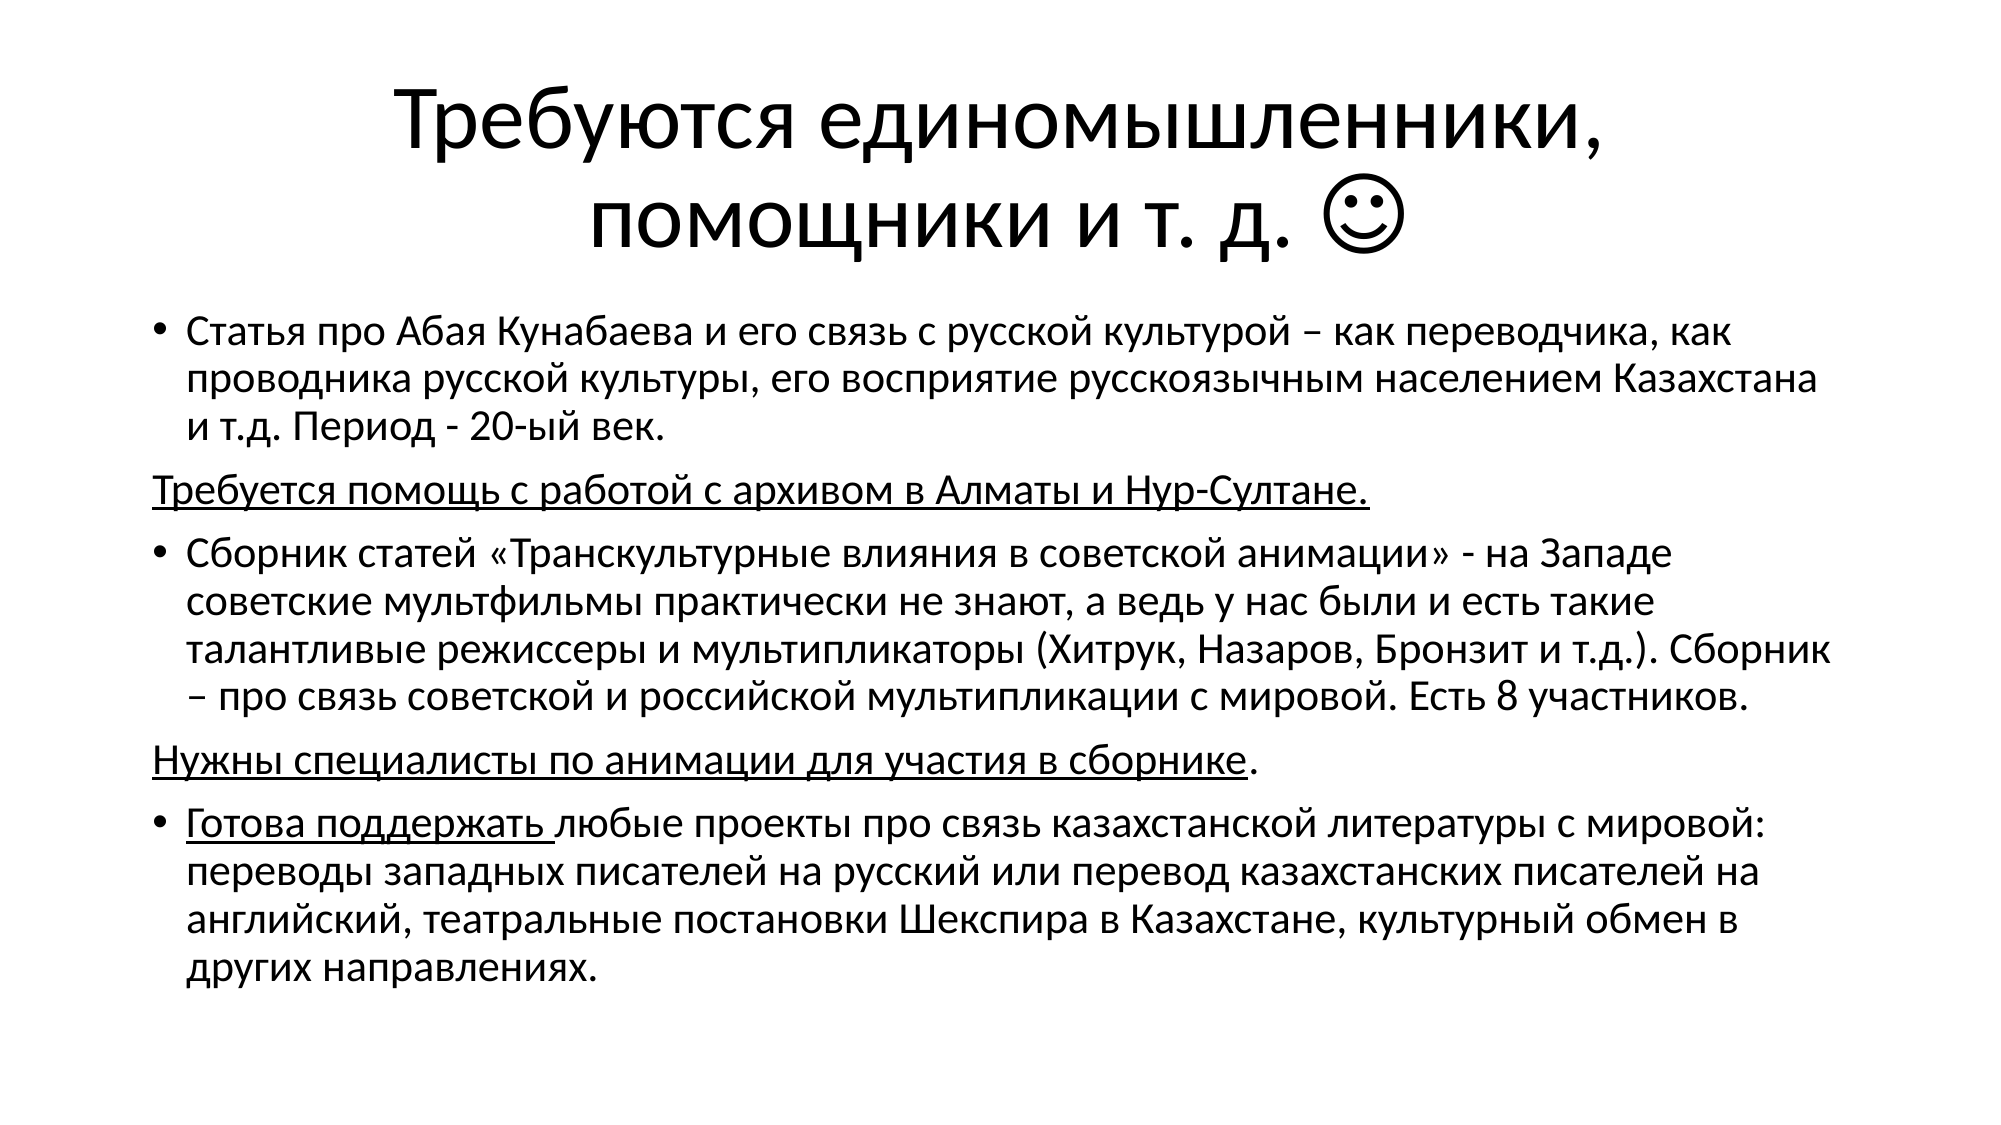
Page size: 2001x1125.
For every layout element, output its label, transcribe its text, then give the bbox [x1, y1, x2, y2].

list Статья про Абая Кунабаева и его связь с русской культурой – как переводчика, как проводника русской культуры, его восприятие русскоязычным населением Казахстана и т.д. Период - 20-ый век. Требуется помощь с работой с архивом в Алматы и Нур-Султане. Сборник статей «Транскультурные влияния в советской анимации» - на Западе советские мультфильмы практически не знают, а ведь у нас были и есть такие талантливые режиссеры и мультипликаторы (Хитрук, Назаров, Бронзит и т.д.). Сборник – про связь советской и российской мультипликации с мировой. Есть 8 участников. Нужны специалисты по анимации для участия в сборнике. Готова поддержать любые проекты про связь казахстанской литературы с мировой: переводы западных писателей на русский или перевод казахстанских писателей на английский, театральные постановки Шекспира в Казахстане, культурный обмен в других направлениях. [137, 299, 1863, 1014]
title Требуются единомышленники, помощники и т. д. ☺ [137, 59, 1863, 278]
